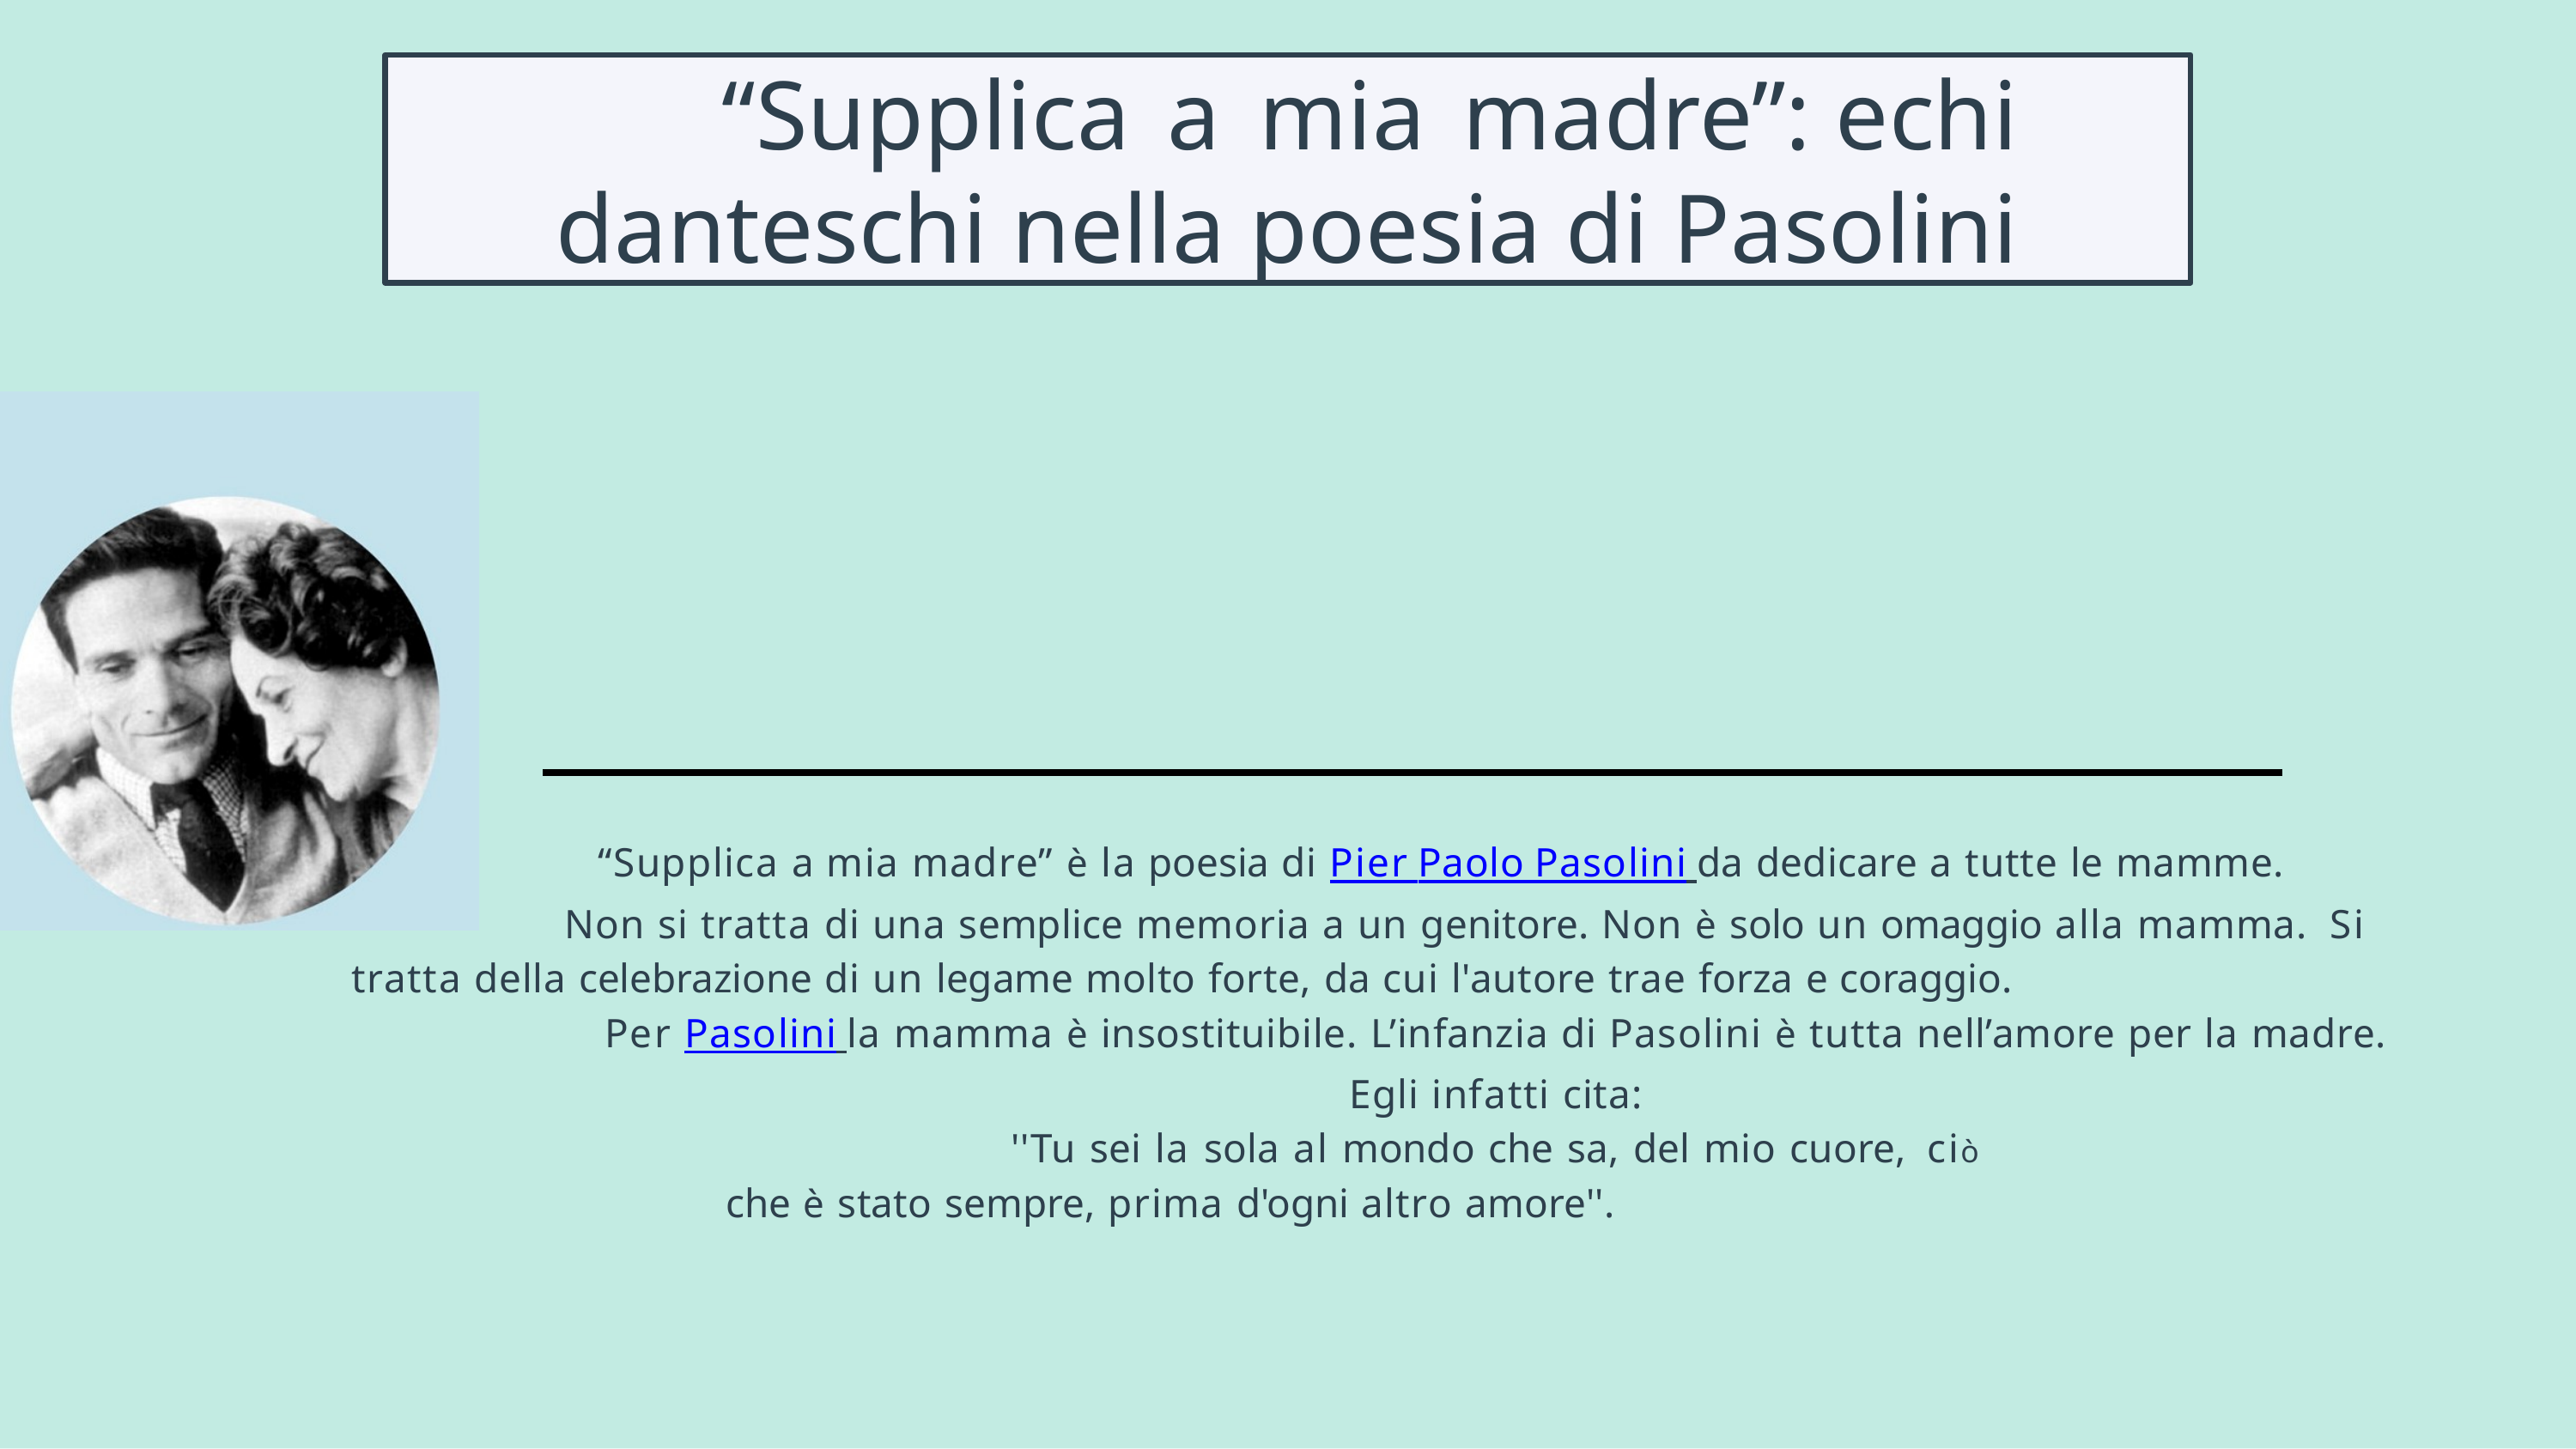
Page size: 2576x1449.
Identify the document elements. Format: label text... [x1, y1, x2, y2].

text_box “Supplica a mia madre” è la poesia di Pier Paolo Pasolini da dedicare a tutte le mamme. Non si tratta di una semplice memoria a un genitore. Non è solo un omaggio alla mamma. Si tratta della celebrazione di un legame molto forte, da cui l'autore trae forza e coraggio. Per Pasolini la mamma è insostituibile. L’infanzia di Pasolini è tutta nell’amore per la madre. Egli infatti cita: ''Tu sei la sola al mondo che sa, del mio cuore, ciò che è stato sempre, prima d'ogni altro amore''. [334, 838, 2576, 1307]
picture [0, 391, 479, 931]
title “Supplica a mia madre”: echi danteschi nella poesia di Pasolini [385, 54, 2191, 283]
